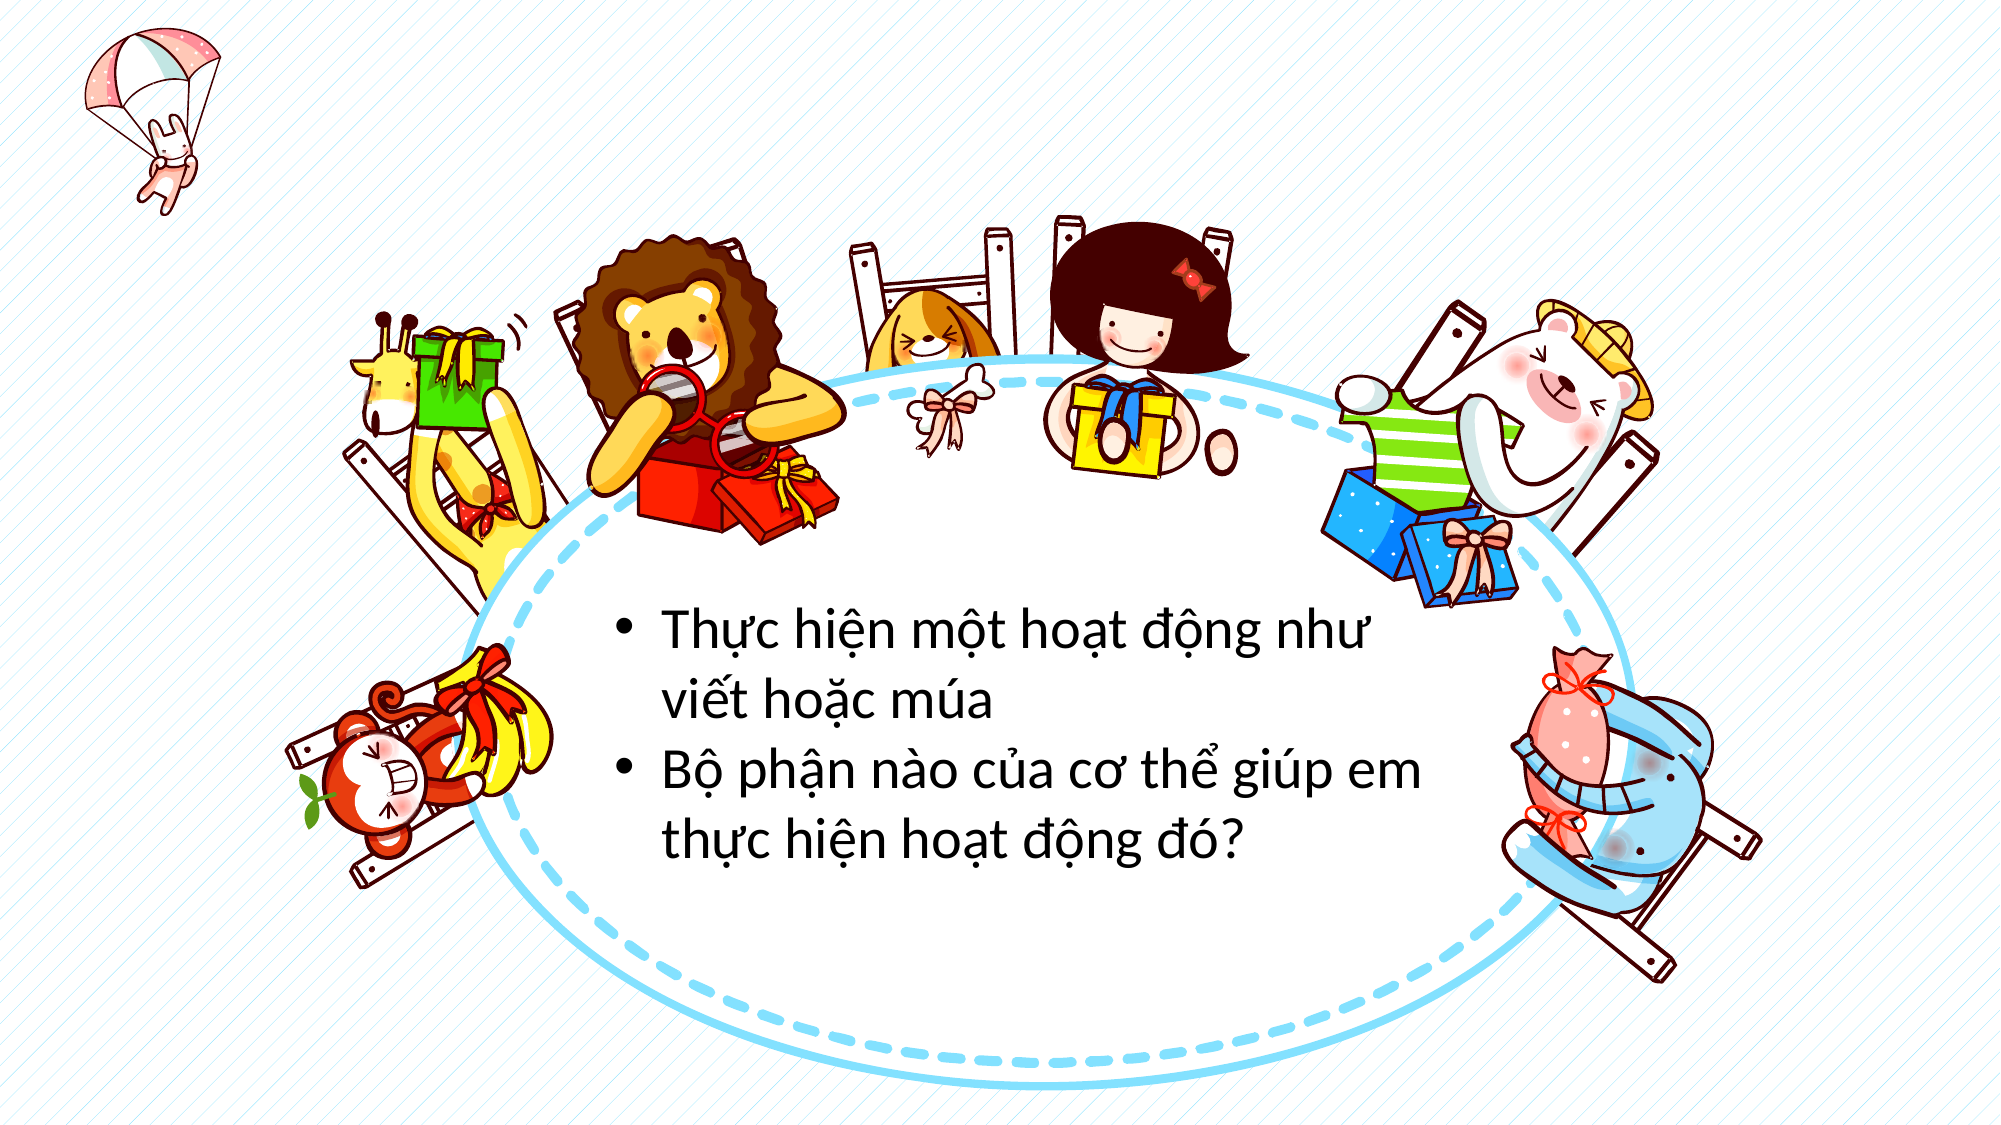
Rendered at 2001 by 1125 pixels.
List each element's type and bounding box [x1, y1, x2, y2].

picture [283, 215, 1764, 1091]
picture [84, 27, 222, 216]
